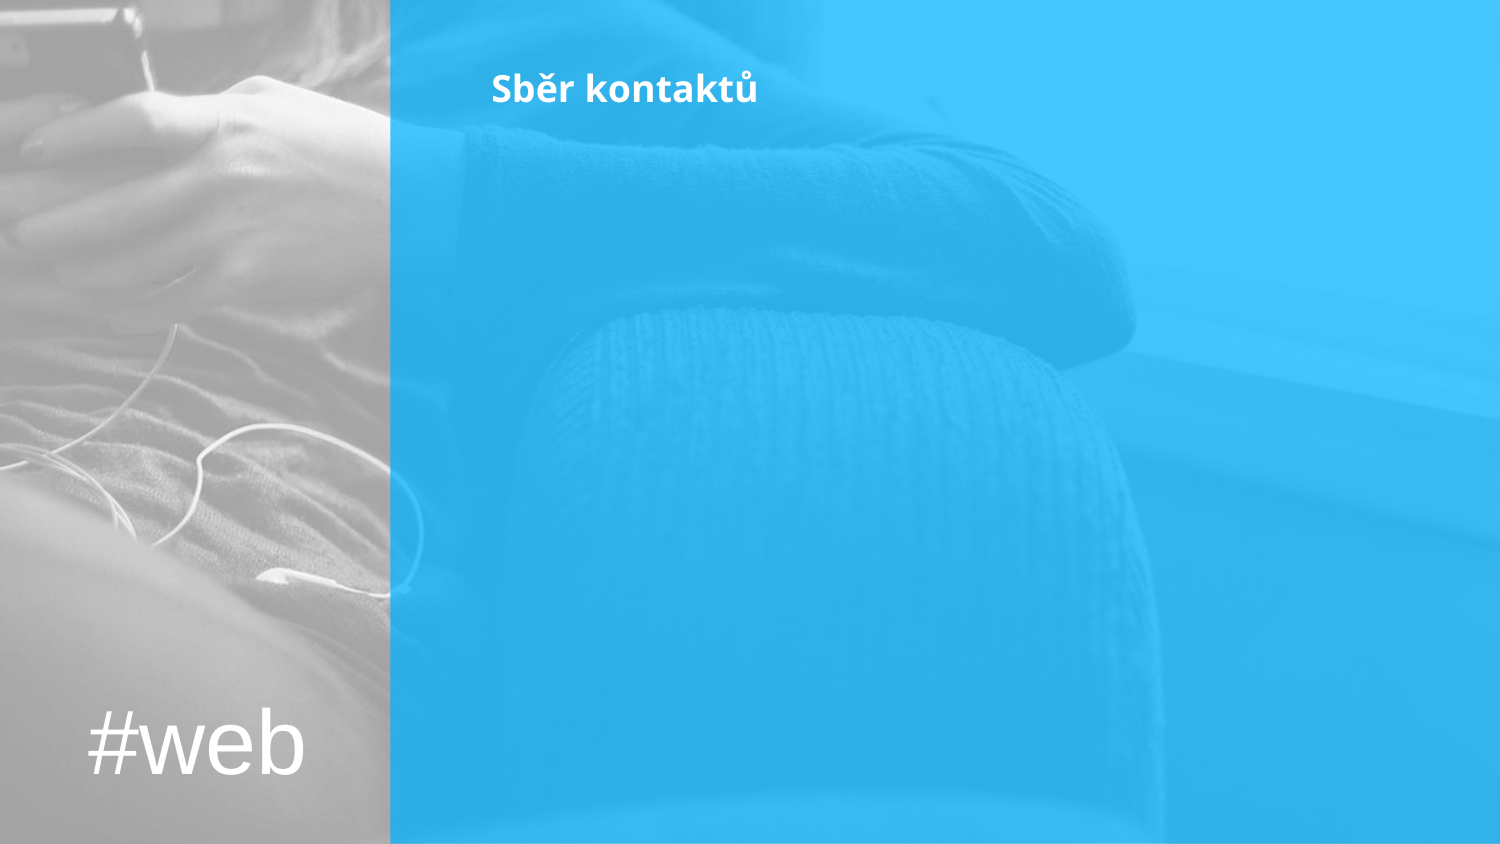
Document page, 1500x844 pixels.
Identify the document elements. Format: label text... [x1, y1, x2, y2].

title Sběr kontaktů [476, 49, 1415, 133]
text_box #web [73, 675, 342, 801]
picture [390, 0, 1500, 844]
